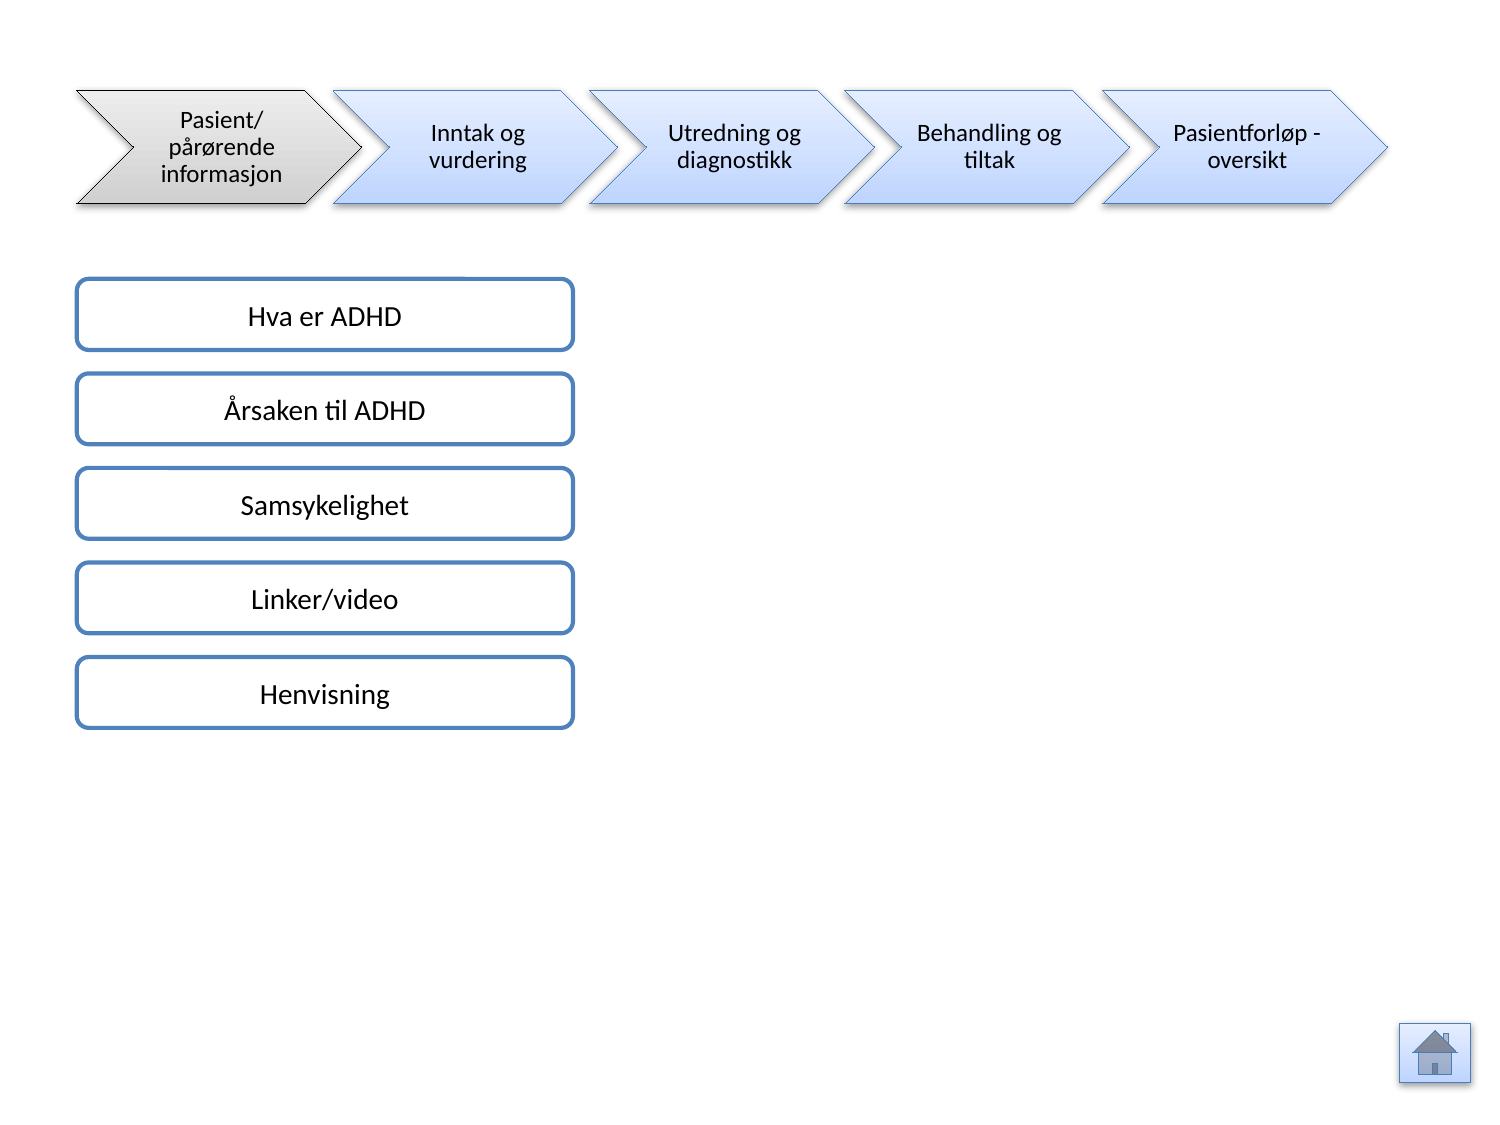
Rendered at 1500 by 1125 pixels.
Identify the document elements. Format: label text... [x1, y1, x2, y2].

text_box Årsaken til ADHD [76, 373, 573, 445]
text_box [1131, 89, 1388, 205]
text_box Samsykelighet [76, 467, 573, 539]
text_box Henvisning [76, 656, 573, 728]
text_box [76, 89, 331, 205]
text_box [1399, 1023, 1471, 1083]
text_box Linker/video [76, 562, 573, 634]
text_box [589, 89, 843, 205]
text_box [332, 89, 588, 205]
text_box Hva er ADHD [76, 278, 573, 350]
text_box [844, 89, 1130, 205]
